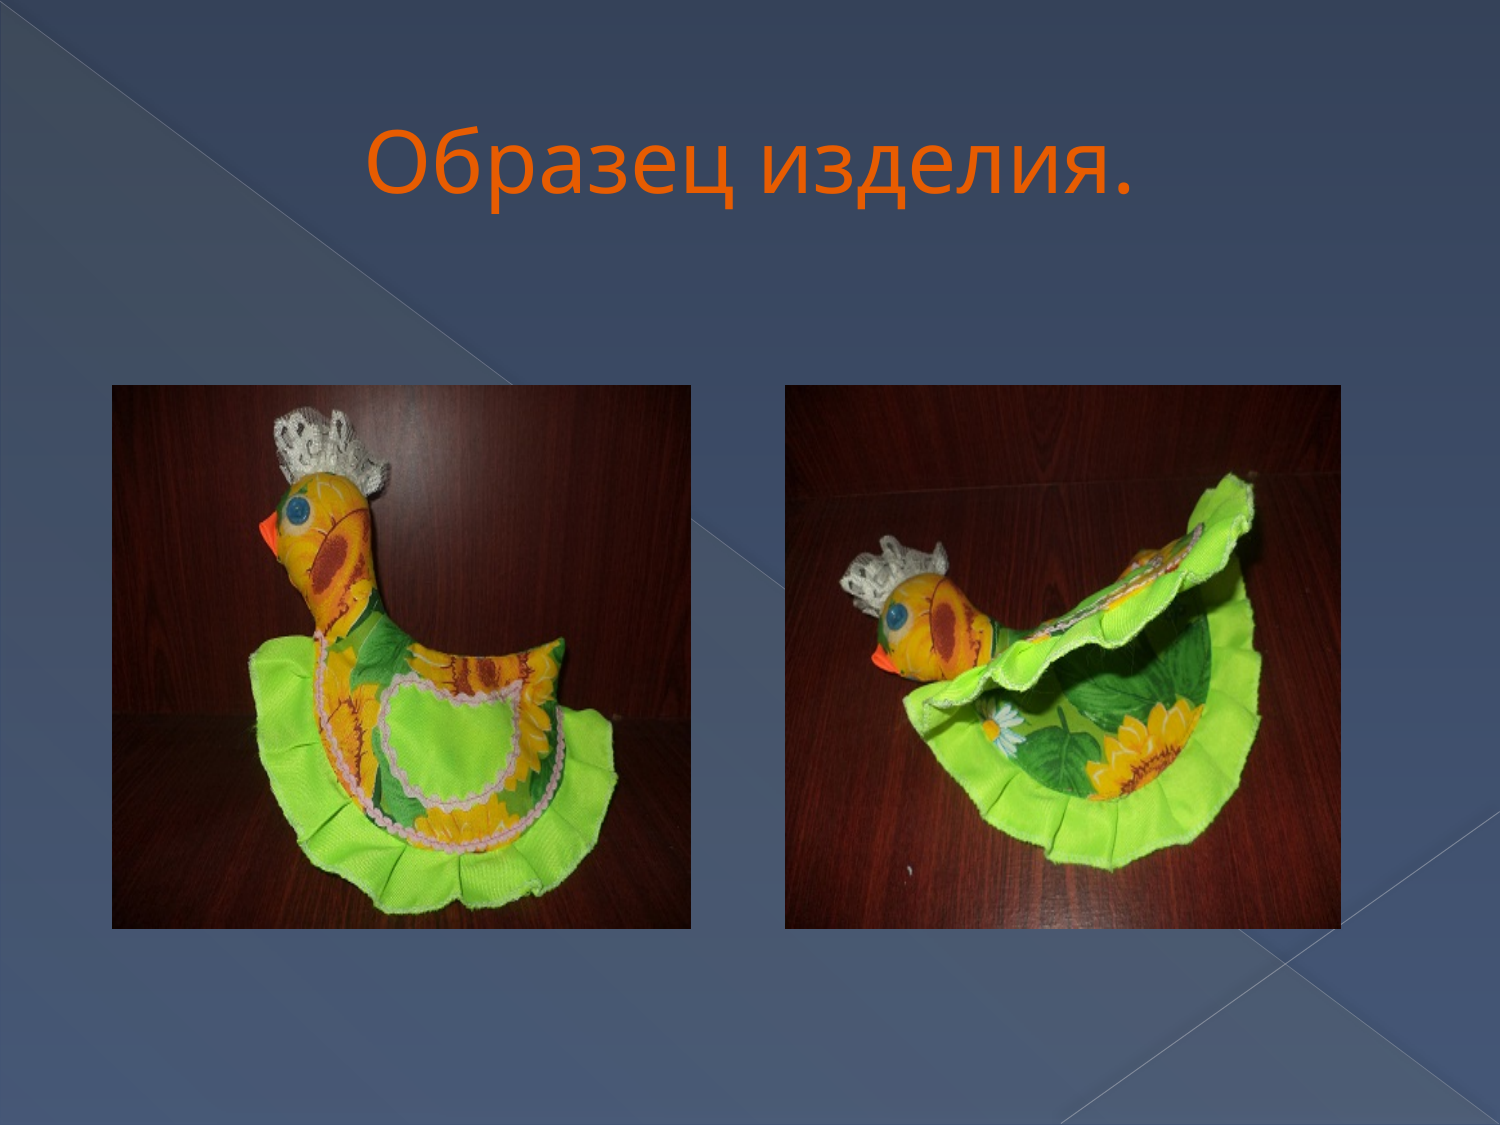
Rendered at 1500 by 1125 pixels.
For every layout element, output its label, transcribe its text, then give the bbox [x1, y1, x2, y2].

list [111, 385, 692, 929]
title Образец изделия. [75, 43, 1425, 274]
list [785, 385, 1341, 929]
